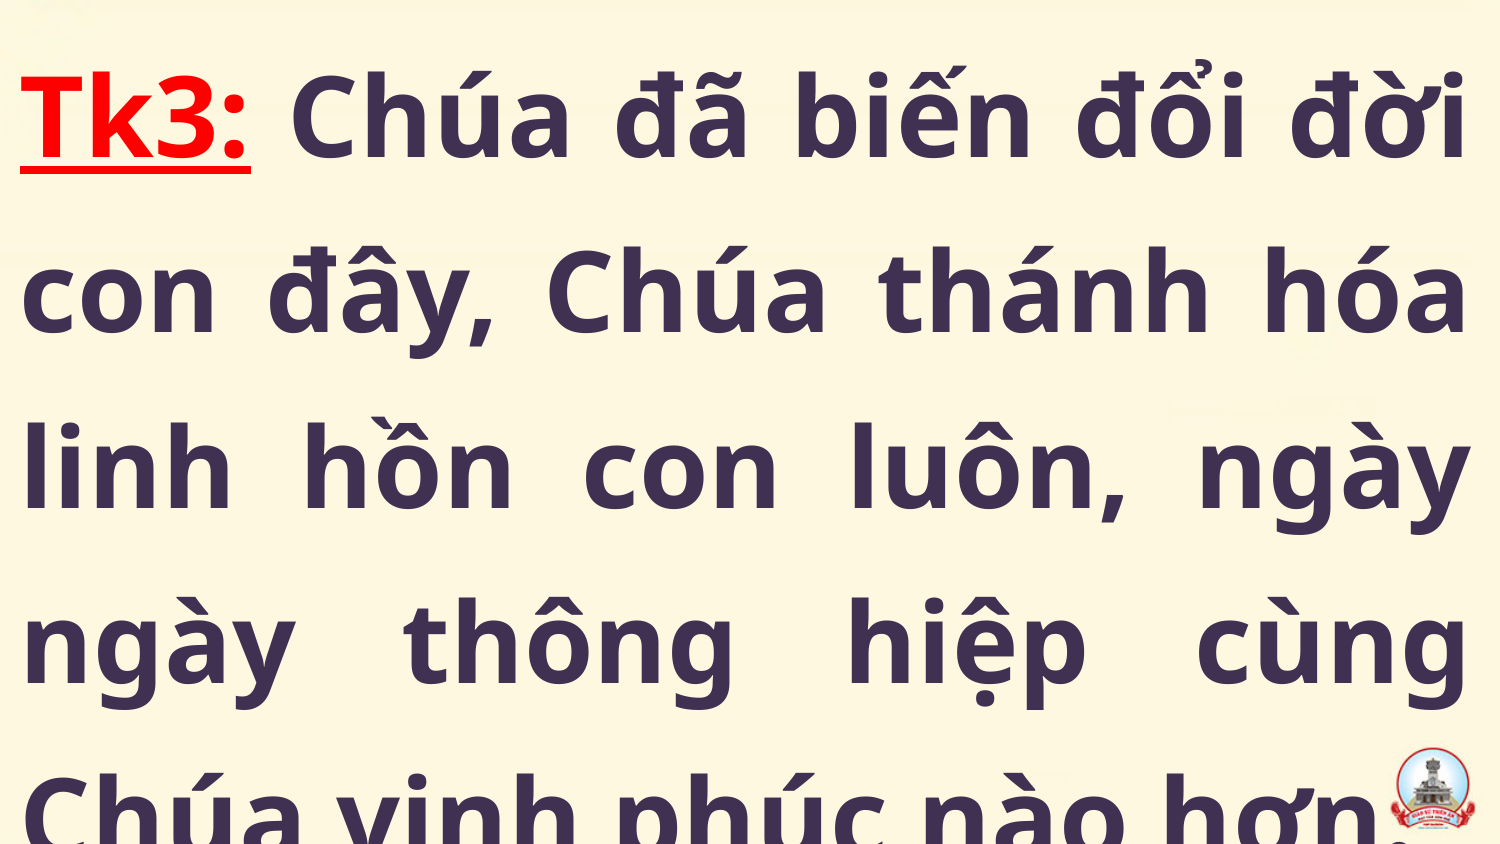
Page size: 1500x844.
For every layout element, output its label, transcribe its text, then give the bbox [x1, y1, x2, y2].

list Tk3: Chúa đã biến đổi đời con đây, Chúa thánh hóa linh hồn con luôn, ngày ngày thông hiệp cùng Chúa vinh phúc nào hơn. [0, 0, 1488, 841]
picture [0, 0, 1500, 844]
